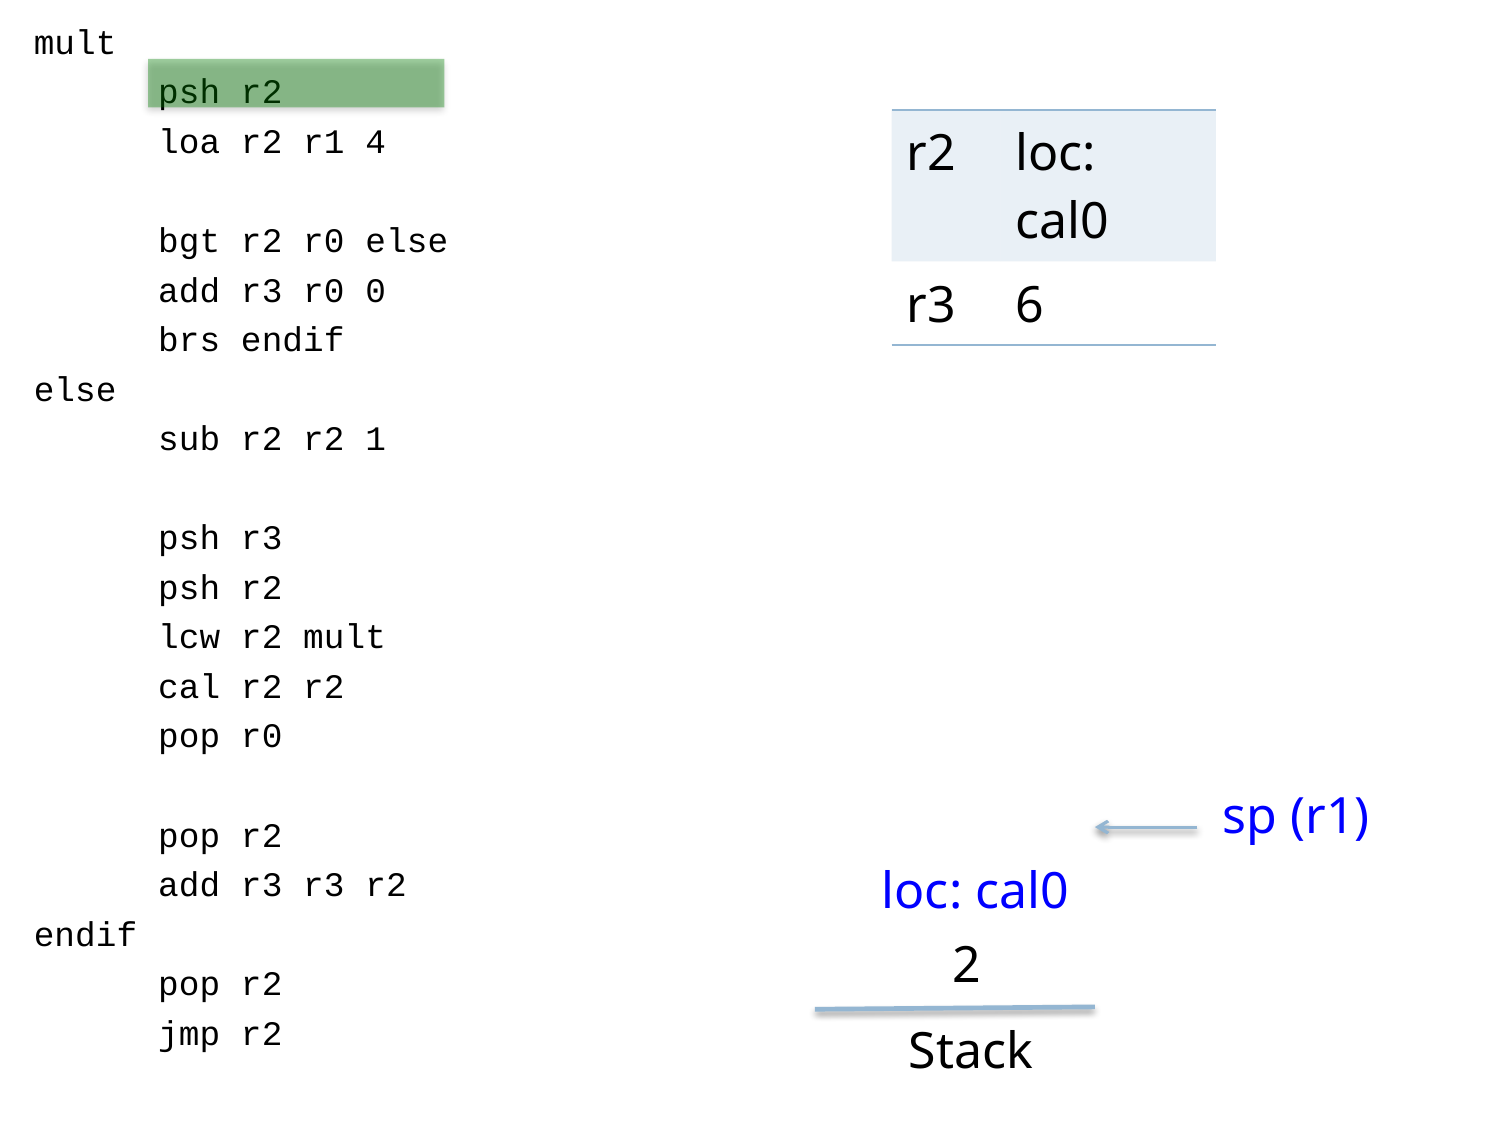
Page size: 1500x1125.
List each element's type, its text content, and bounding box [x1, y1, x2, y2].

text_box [814, 1006, 1096, 1010]
text_box loc: cal0 [867, 851, 1084, 927]
text_box Stack [893, 1020, 1048, 1087]
table_header r2 [892, 111, 1001, 261]
table_header loc: cal0 [1001, 111, 1216, 261]
text_box [147, 58, 445, 108]
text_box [1094, 775, 1377, 852]
text_box mult psh r2 loa r2 r1 4 bgt r2 r0 else add r3 r0 0 brs endif else sub r2 r2 1 psh r3 psh r2 lcw r2 mult cal r2 r2 pop r0 pop r2 add r3 r3 r2 endif pop r2 jmp r2 [18, 12, 750, 1065]
table_cell 6 [1001, 261, 1216, 344]
table_cell r3 [892, 261, 1001, 344]
text_box 2 [937, 927, 996, 1000]
